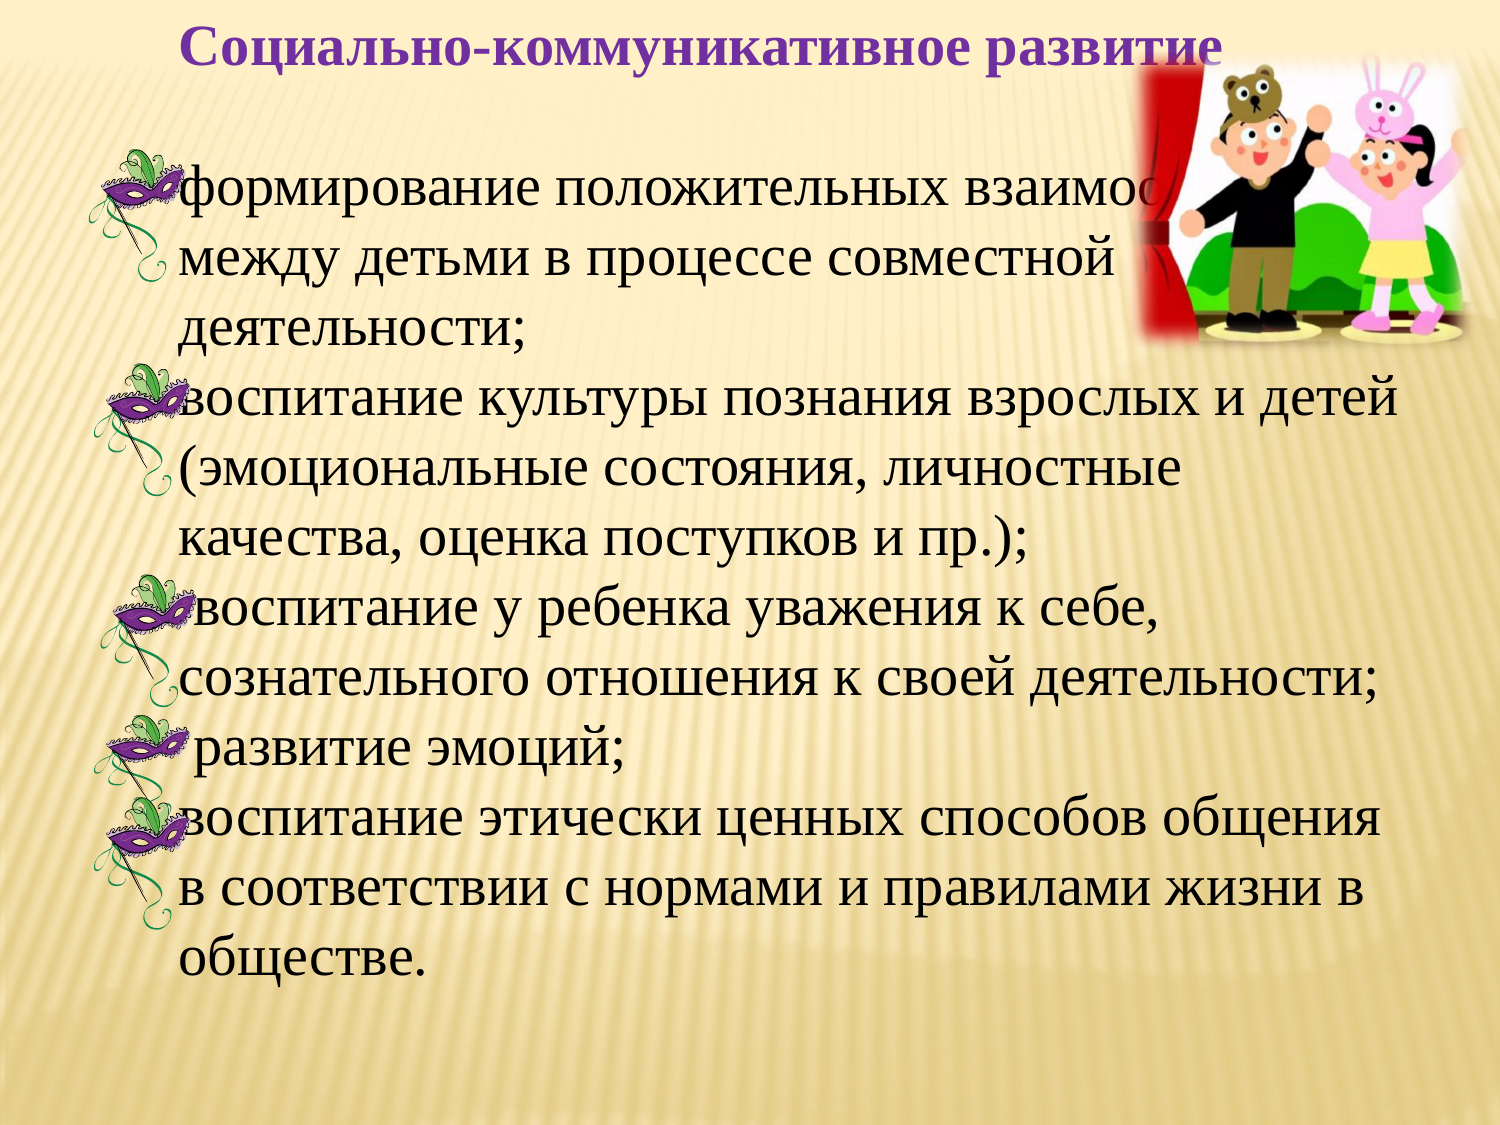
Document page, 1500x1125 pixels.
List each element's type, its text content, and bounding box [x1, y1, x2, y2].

picture [1124, 46, 1477, 355]
text_box Социально-коммуникативное развитие формирование положительных взаимоотношений между детьми в процессе совместной деятельности; воспитание культуры познания взрослых и детей (эмоциональные состояния, личностные качества, оценка поступков и пр.); воспитание у ребенка уважения к себе, сознательного отношения к своей деятельности; развитие эмоций; воспитание этически ценных способов общения в соответствии с нормами и правилами жизни в обществе. [163, 0, 1434, 1065]
picture [93, 362, 192, 497]
picture [100, 573, 199, 708]
picture [93, 714, 192, 931]
picture [88, 148, 187, 283]
